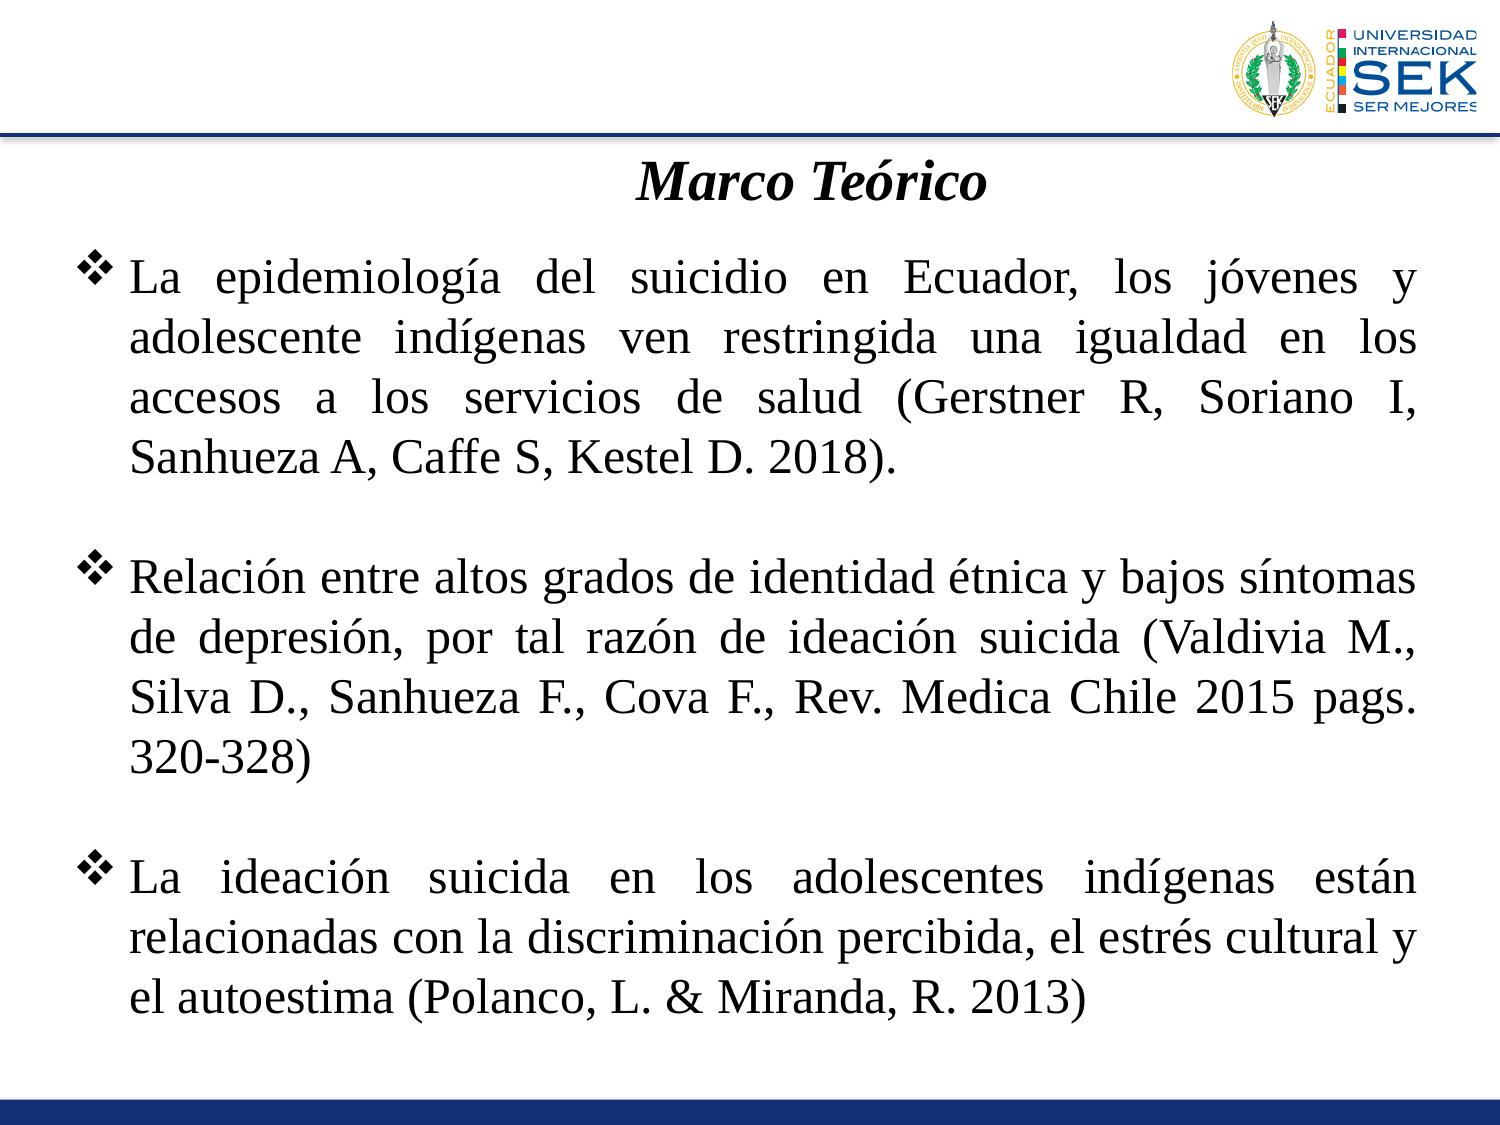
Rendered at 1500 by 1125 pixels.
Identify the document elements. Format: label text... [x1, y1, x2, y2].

text_box Marco Teórico [613, 144, 1013, 220]
text_box La epidemiología del suicidio en Ecuador, los jóvenes y adolescente indígenas ven restringida una igualdad en los accesos a los servicios de salud (Gerstner R, Soriano I, Sanhueza A, Caffe S, Kestel D. 2018). Relación entre altos grados de identidad étnica y bajos síntomas de depresión, por tal razón de ideación suicida (Valdivia M., Silva D., Sanhueza F., Cova F., Rev. Medica Chile 2015 pags. 320-328) La ideación suicida en los adolescentes indígenas están relacionadas con la discriminación percibida, el estrés cultural y el autoestima (Polanco, L. & Miranda, R. 2013) [58, 235, 1434, 1031]
text_box [0, 1099, 1500, 1125]
picture [1232, 21, 1477, 117]
